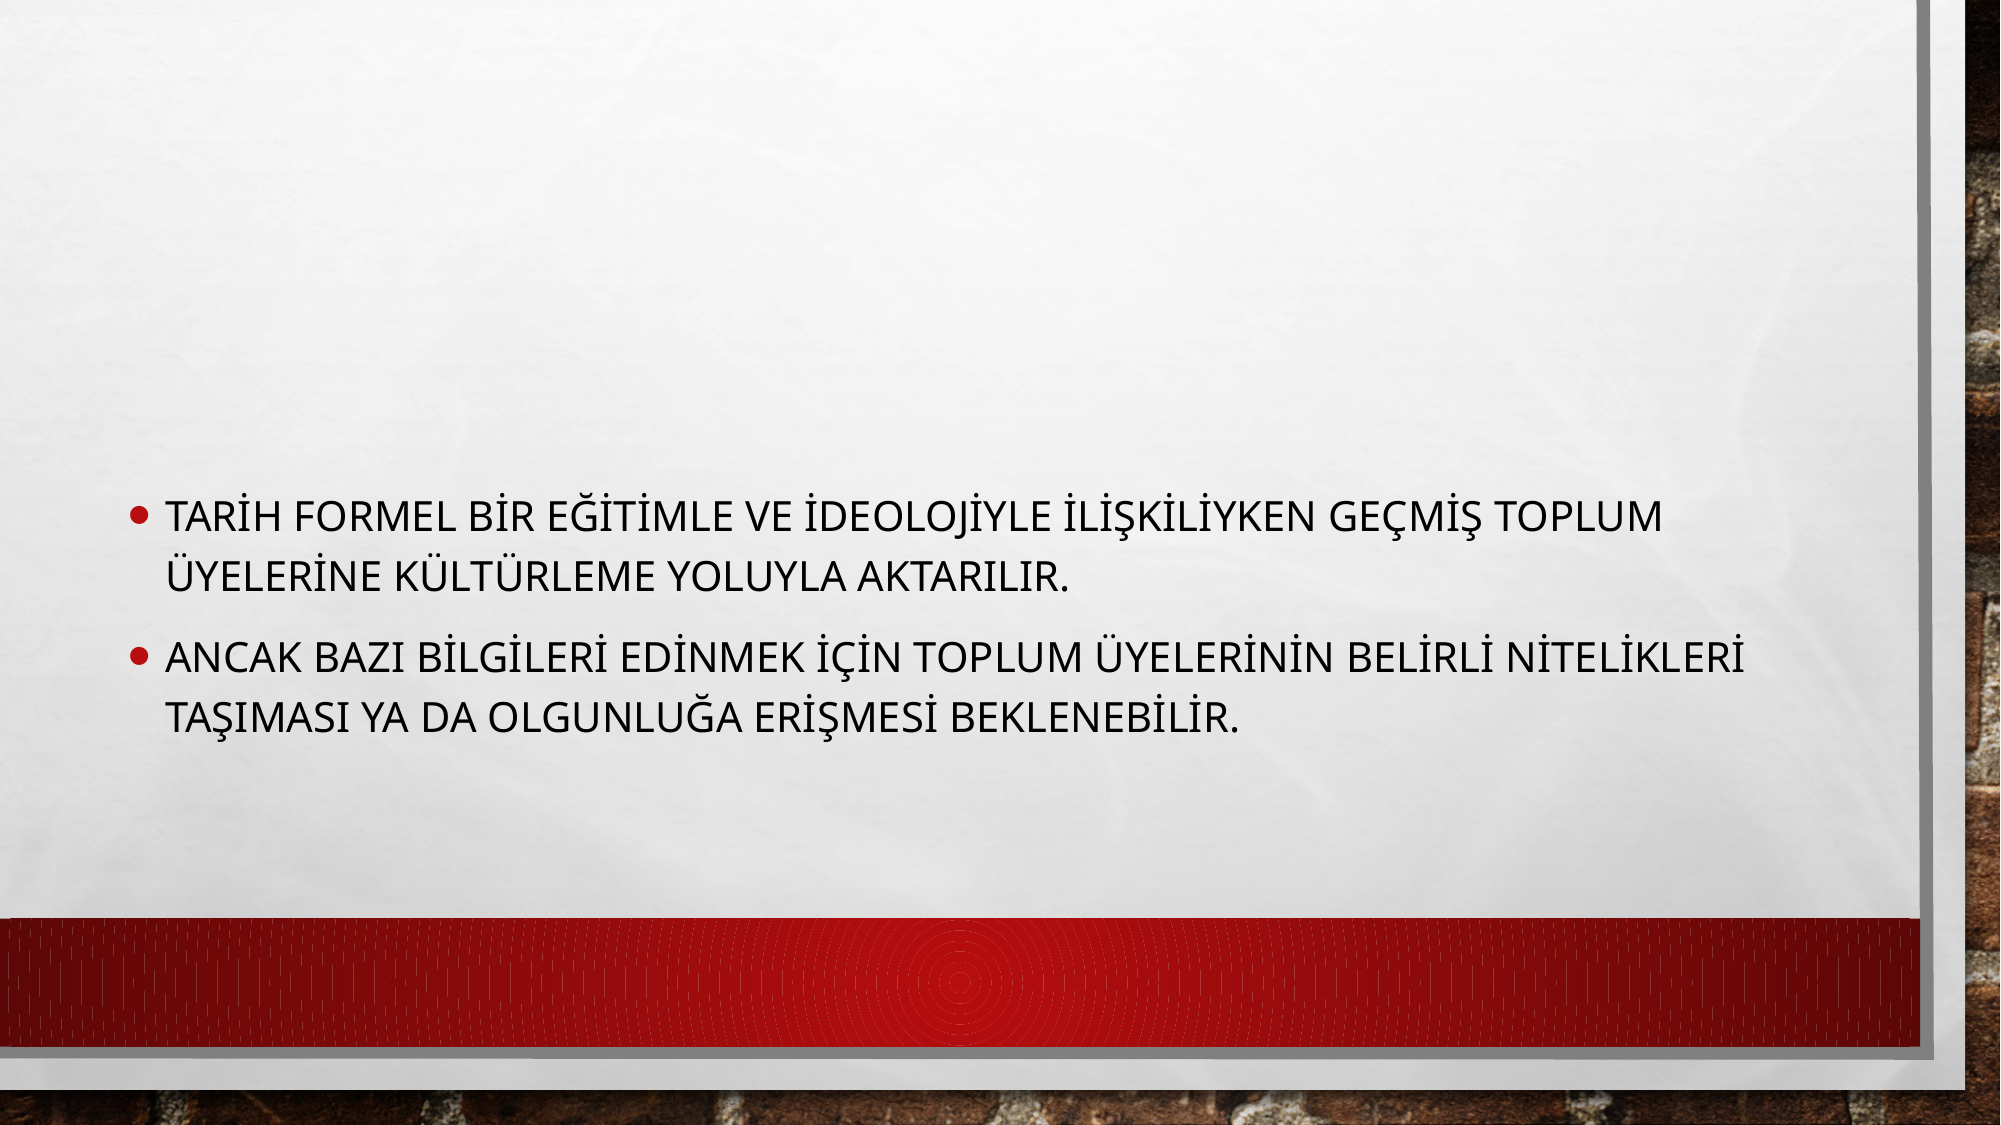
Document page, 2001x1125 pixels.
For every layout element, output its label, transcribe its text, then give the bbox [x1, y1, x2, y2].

list Tarih formel bir eğitimle ve ideolojiyle ilişkiliyken geçmiş toplum üyelerine kültürleme yoluyla aktarılır. Ancak bazı bilgileri edinmek için toplum üyelerinin belirli nitelikleri taşıması ya da olgunluğa erişmesi beklenebilir. [112, 338, 1818, 882]
picture [0, 0, 2000, 1125]
